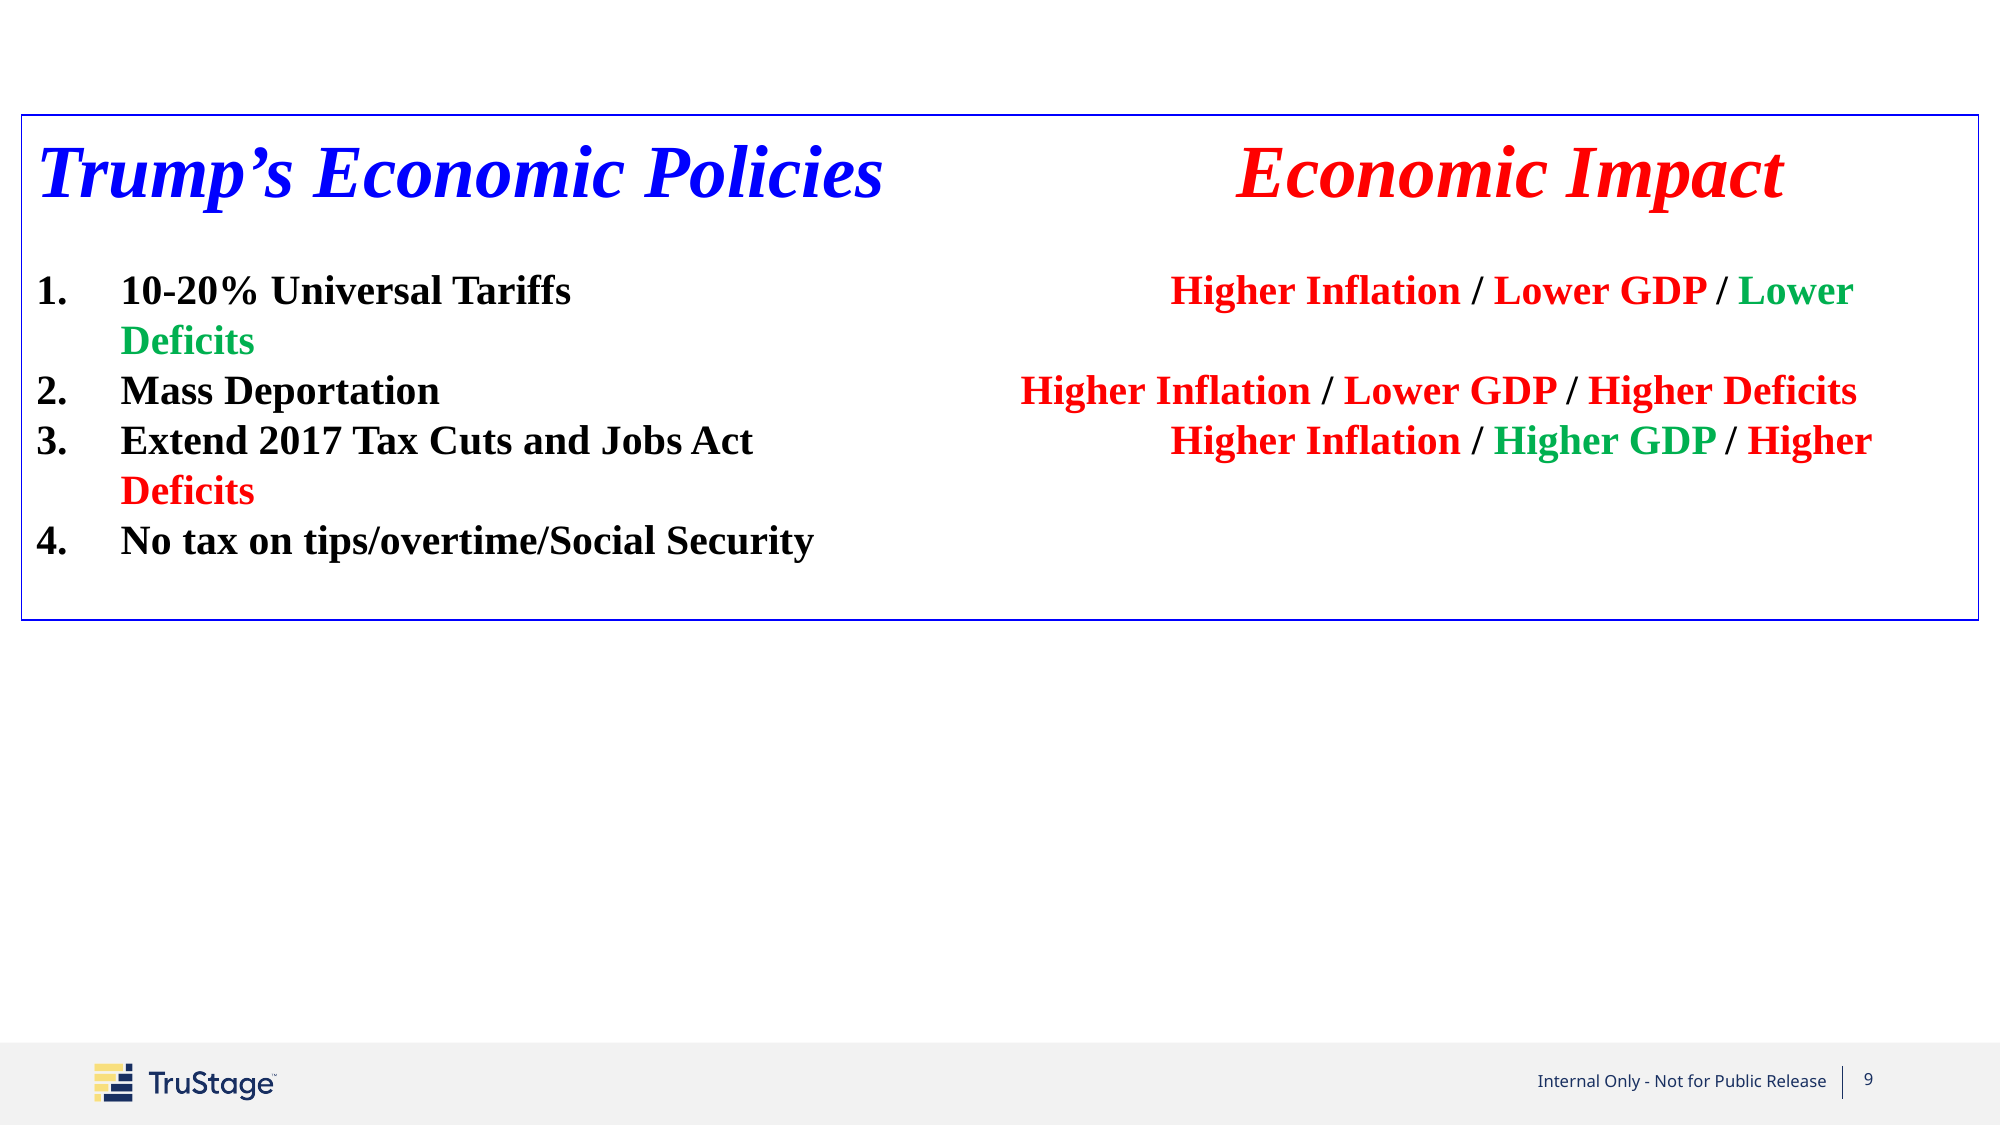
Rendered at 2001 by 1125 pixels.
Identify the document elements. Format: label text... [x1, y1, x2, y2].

footer Internal Only - Not for Public Release [1167, 1058, 1843, 1103]
slide_number 9 [1848, 1058, 1907, 1103]
picture [72, 1041, 299, 1124]
text_box Trump’s Economic Policies Economic Impact 10-20% Universal Tariffs Higher Inflation / Lower GDP / Lower Deficits Mass Deportation Higher Inflation / Lower GDP / Higher Deficits Extend 2017 Tax Cuts and Jobs Act Higher Inflation / Higher GDP / Higher Deficits No tax on tips/overtime/Social Security [21, 115, 1979, 620]
